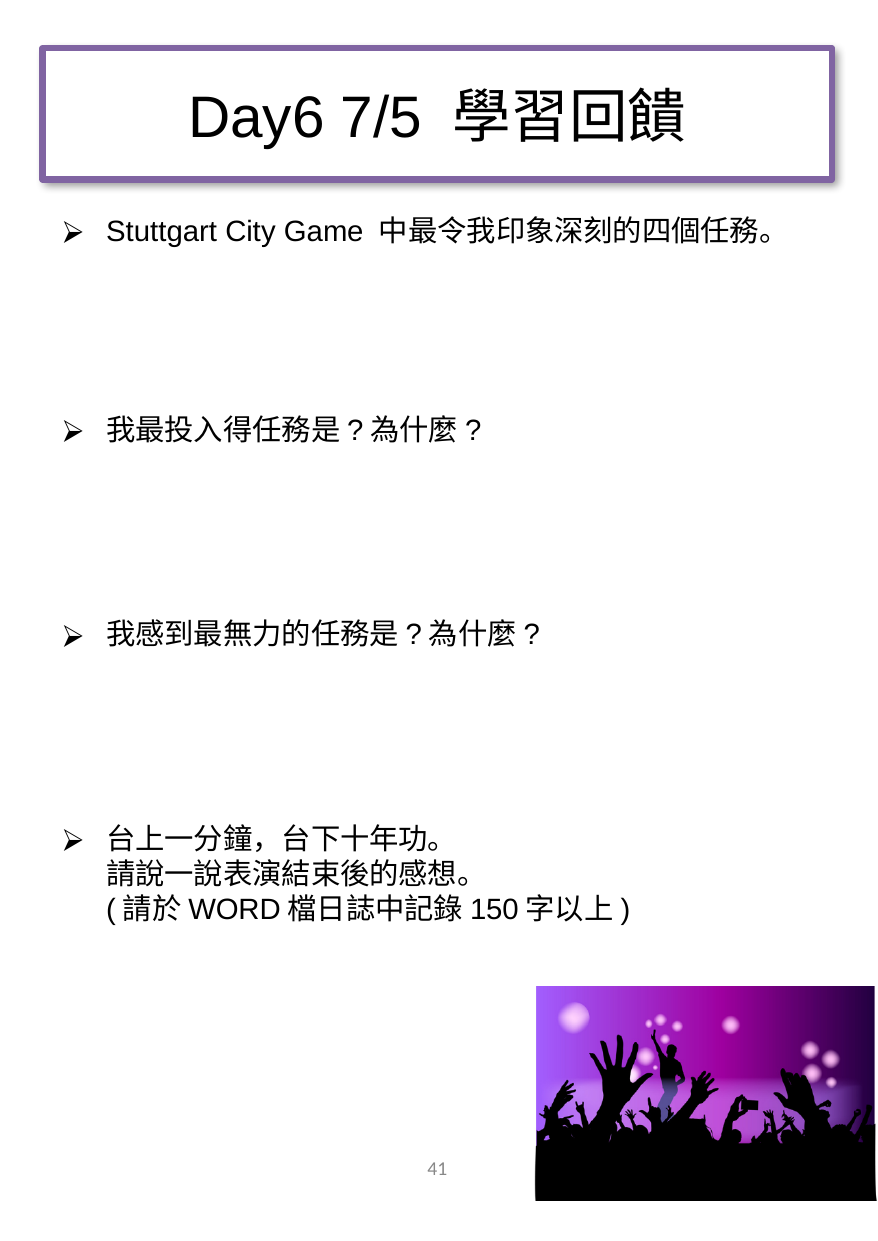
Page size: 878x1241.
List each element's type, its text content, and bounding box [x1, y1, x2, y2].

picture [530, 985, 878, 1201]
title Day6 7/5 學習回饋 [42, 48, 832, 180]
slide_number ‹#› [334, 1134, 525, 1201]
list Stuttgart City Game 中最令我印象深刻的四個任務。 我最投入得任務是?為什麼? 我感到最無力的任務是?為什麼? 台上一分鐘，台下十年功。 請說一說表演結束後的感想。 (請於WORD檔日誌中記錄150字以上) [47, 204, 837, 1116]
